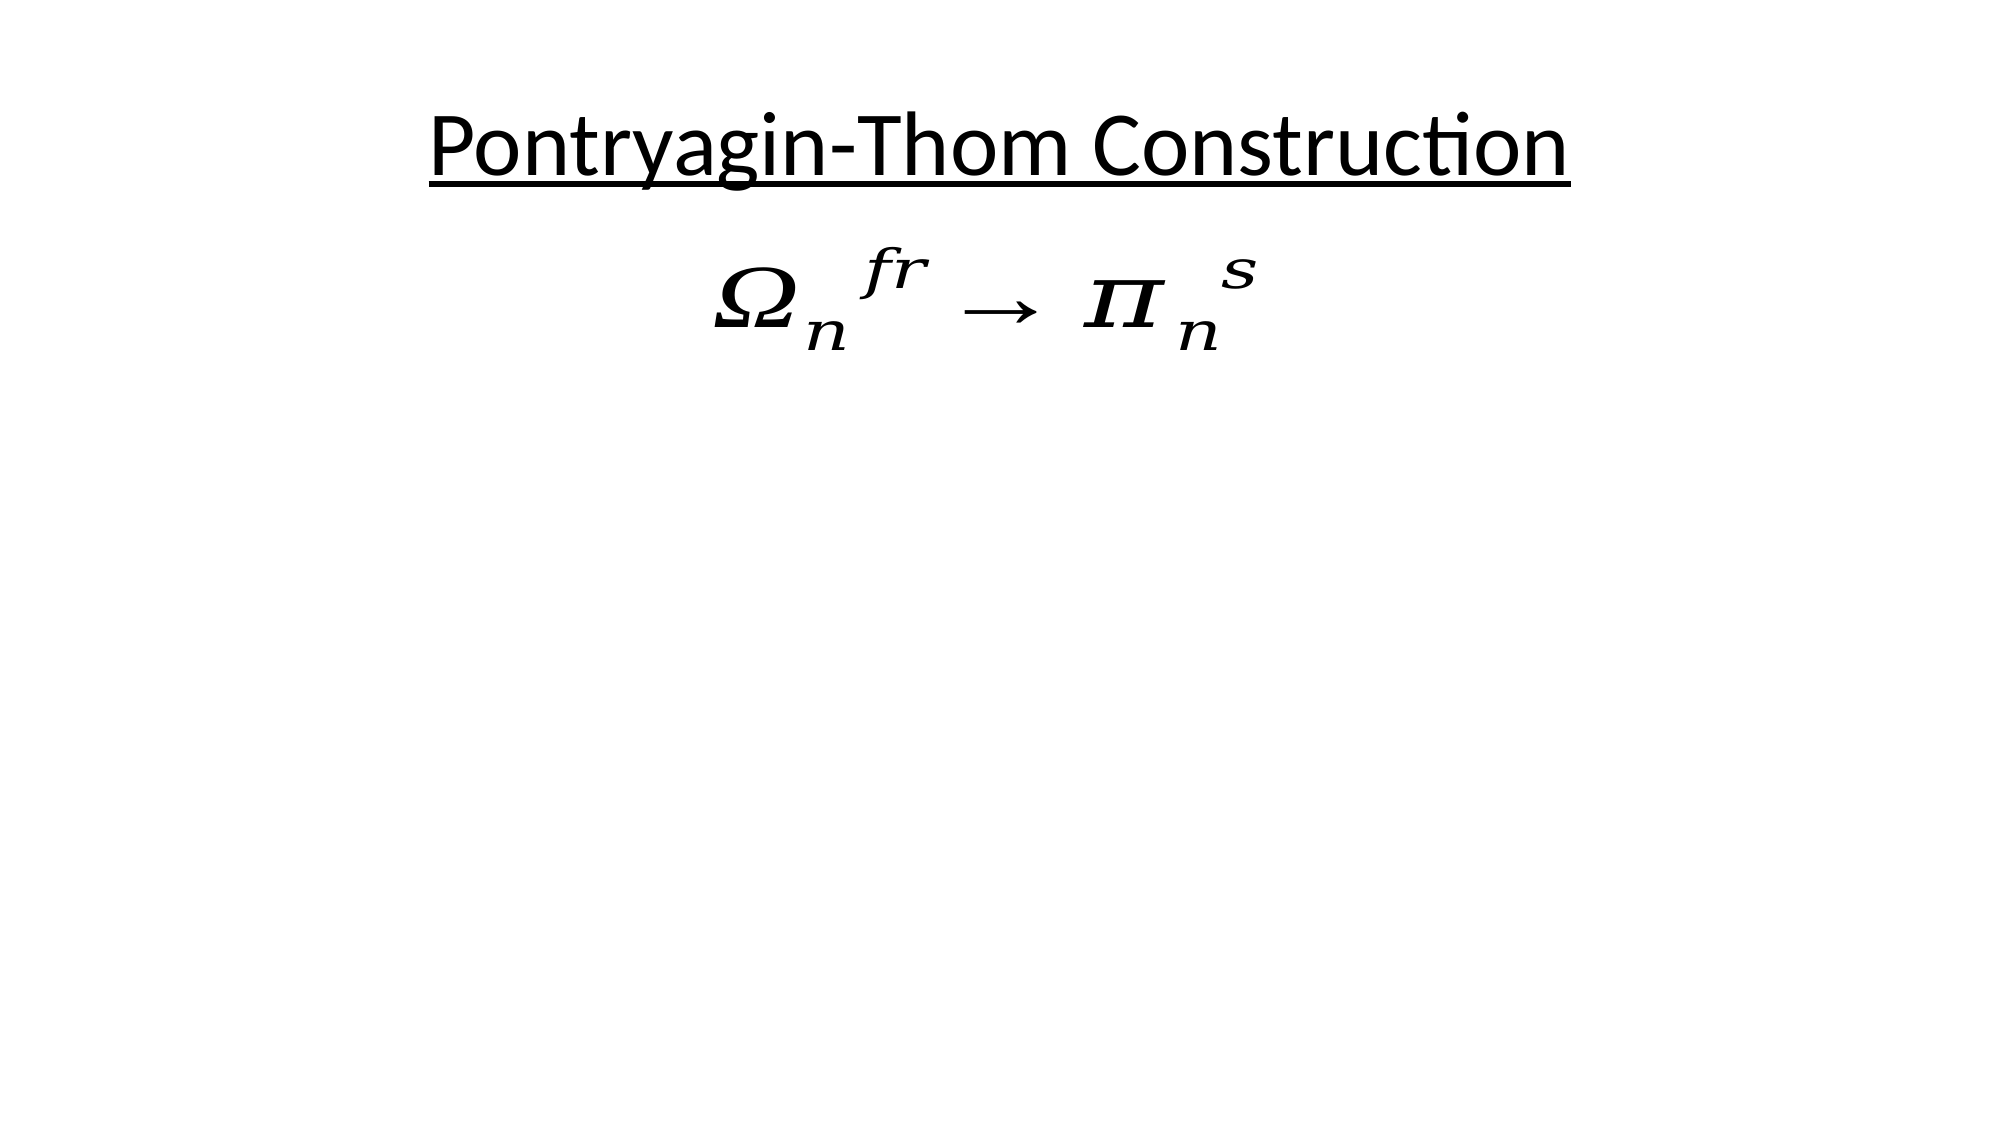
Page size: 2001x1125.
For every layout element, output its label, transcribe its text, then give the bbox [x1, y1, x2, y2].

title Pontryagin-Thom Construction [99, 45, 1900, 233]
